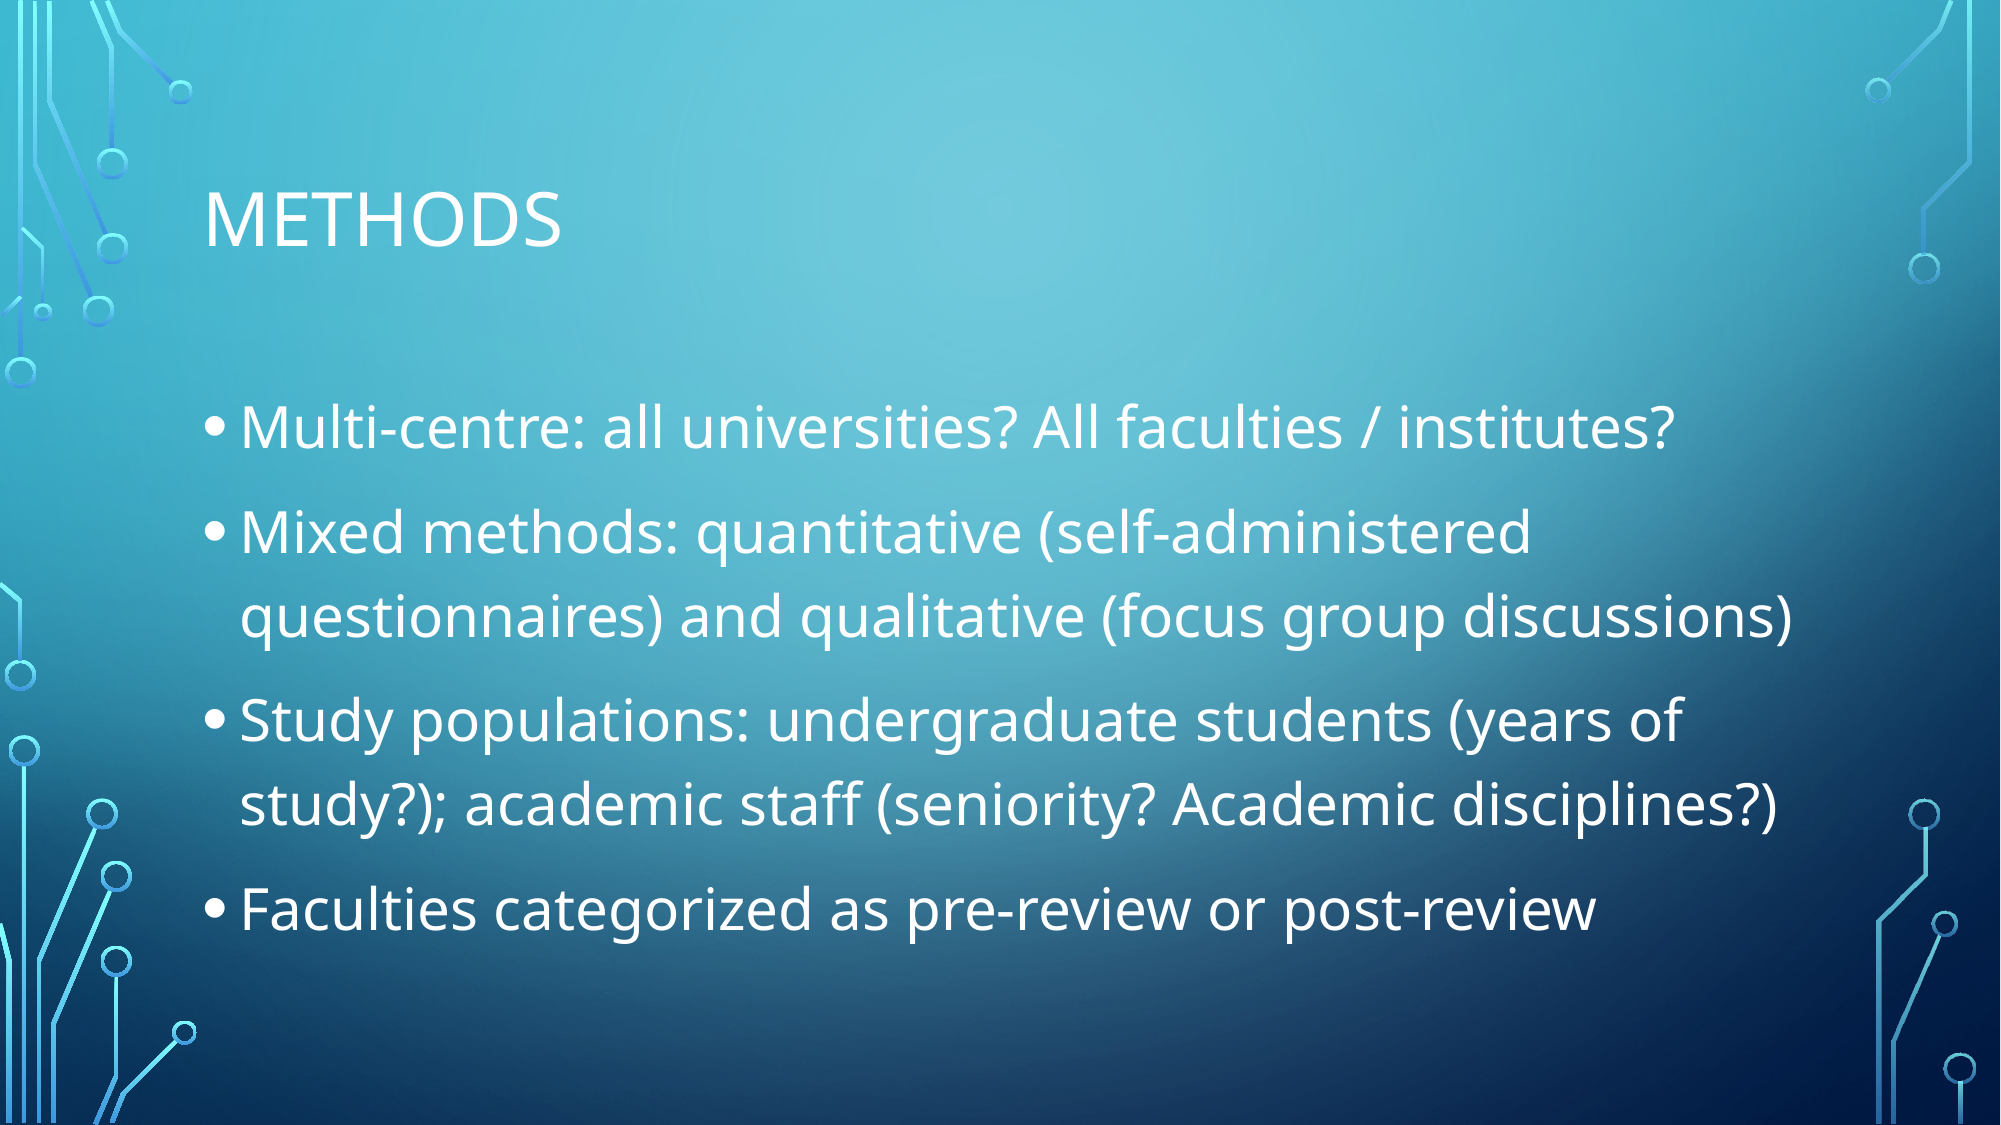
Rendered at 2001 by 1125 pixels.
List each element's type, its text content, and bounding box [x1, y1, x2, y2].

list Multi-centre: all universities? All faculties / institutes? Mixed methods: quantitative (self-administered questionnaires) and qualitative (focus group discussions) Study populations: undergraduate students (years of study?); academic staff (seniority? Academic disciplines?) Faculties categorized as pre-review or post-review [187, 369, 1813, 950]
title Methods [187, 101, 1813, 344]
